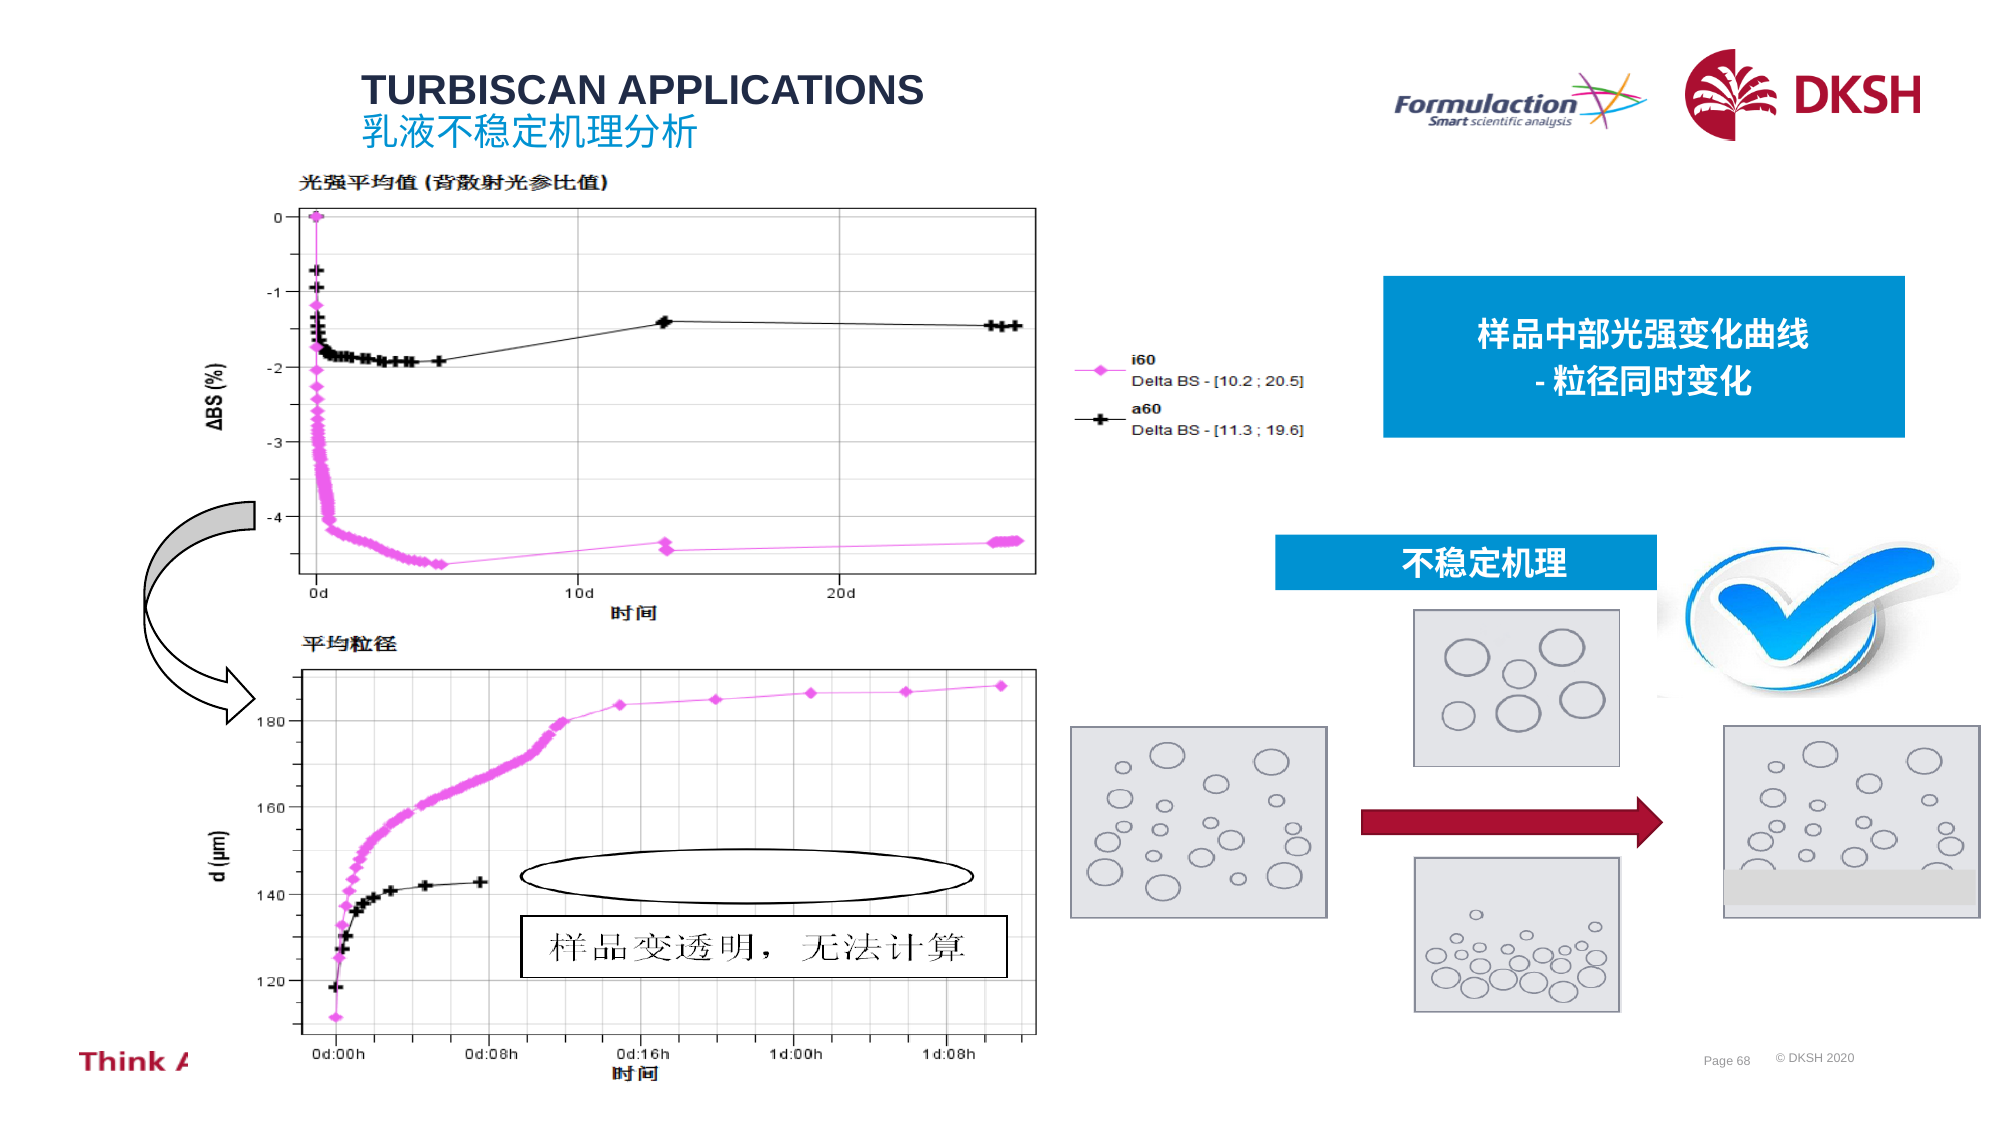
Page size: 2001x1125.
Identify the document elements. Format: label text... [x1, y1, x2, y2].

picture [79, 162, 1328, 1085]
text_box 样品中部光强变化曲线 -粒径同时变化 [1383, 275, 1905, 438]
picture [1386, 67, 1655, 141]
text_box [143, 519, 188, 696]
text_box TURBISCAN APPLICATIONS 乳液不稳定机理分析 [346, 61, 1119, 162]
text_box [1070, 534, 1981, 1014]
picture [1657, 530, 1961, 698]
picture [1685, 49, 1920, 141]
